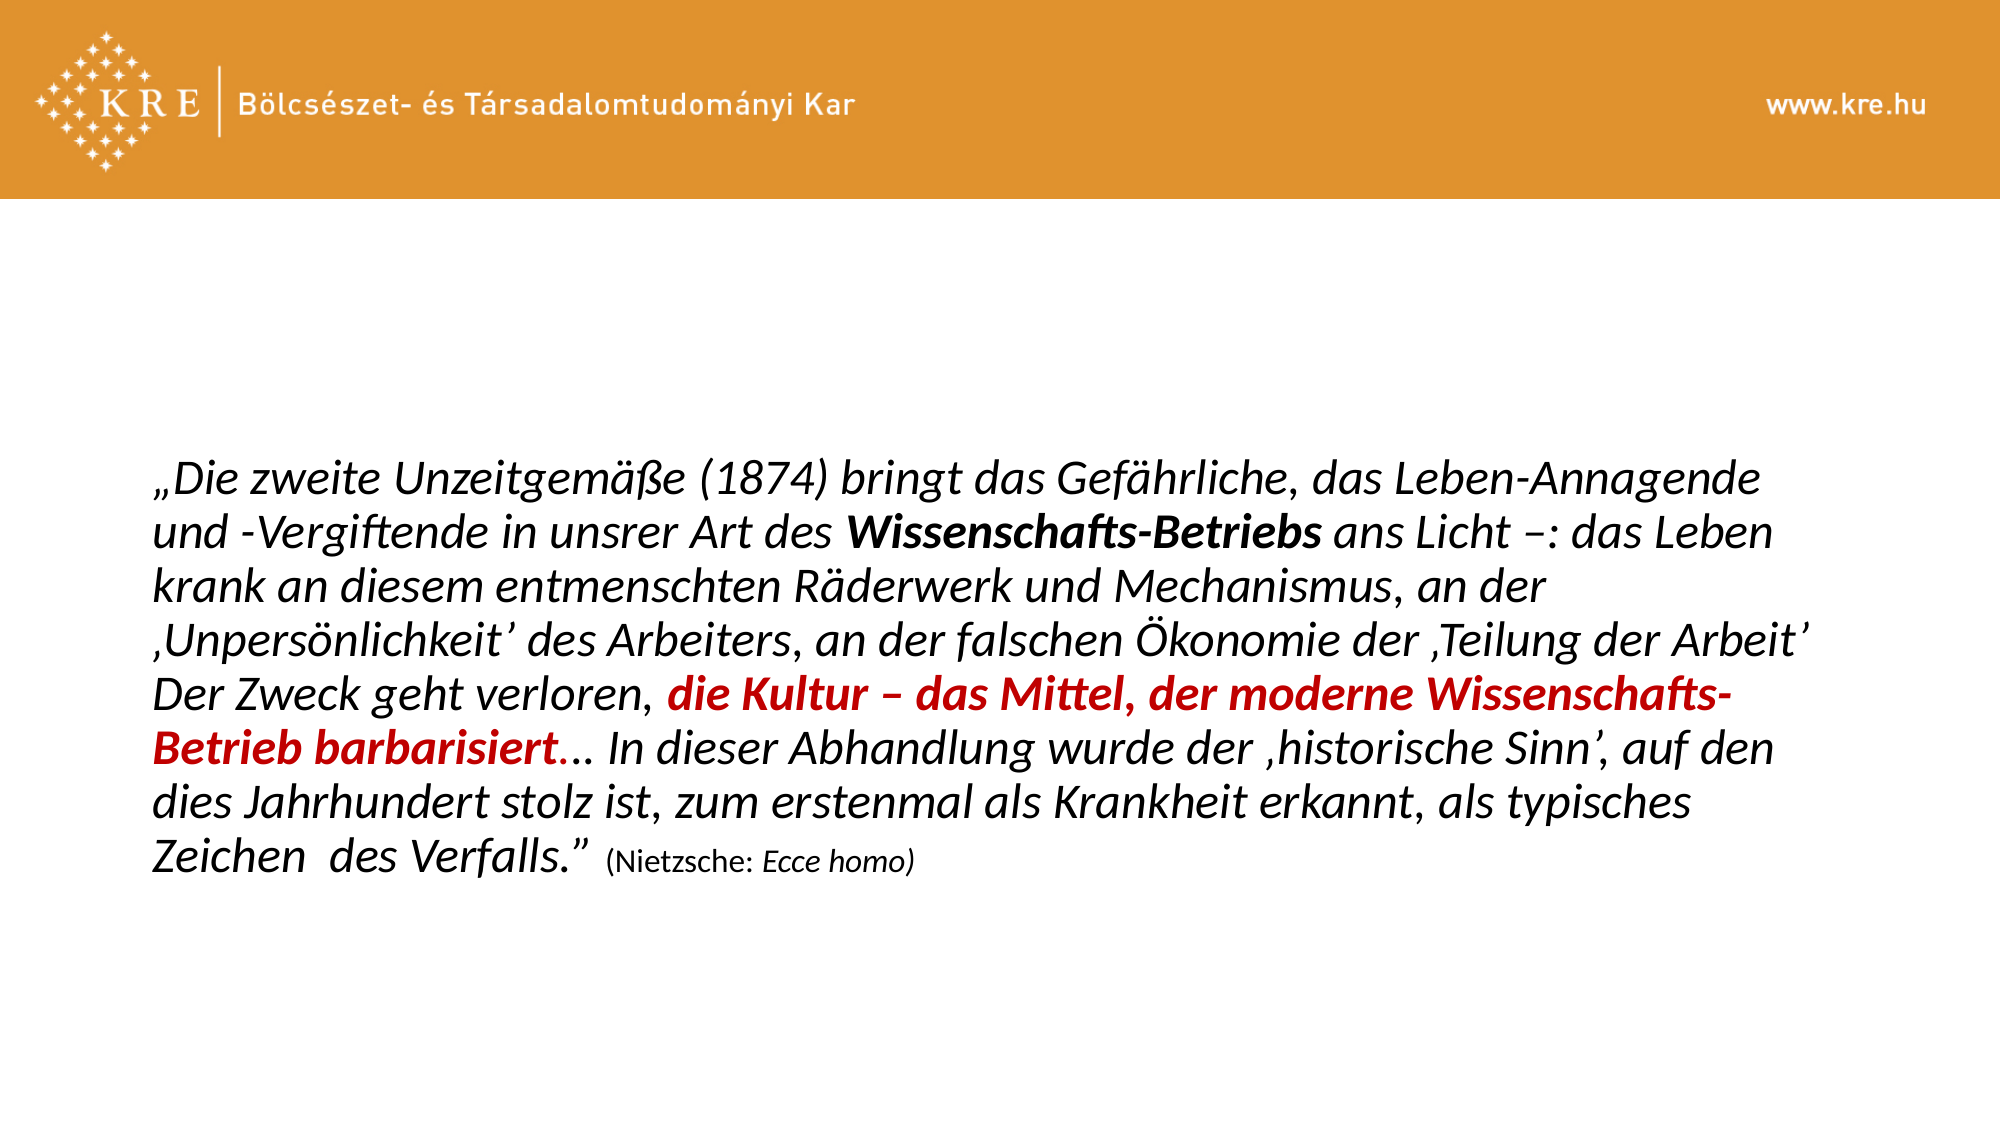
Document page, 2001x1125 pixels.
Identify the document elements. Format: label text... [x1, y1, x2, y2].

list „Die zweite Unzeitgemäße (1874) bringt das Gefährliche, das Leben-Annagende und -Vergiftende in unsrer Art des Wissenschafts-Betriebs ans Licht –: das Leben krank an diesem entmenschten Räderwerk und Mechanismus, an der ‚Unpersönlichkeit’ des Arbeiters, an der falschen Ökonomie der ‚Teilung der Arbeit’ Der Zweck geht verloren, die Kultur – das Mittel, der moderne Wissenschafts-Betrieb barbarisiert... In dieser Abhandlung wurde der ‚historische Sinn’, auf den dies Jahrhundert stolz ist, zum erstenmal als Krankheit erkannt, als typisches Zeichen des Verfalls.” (Nietzsche: Ecce homo) [137, 444, 1863, 1094]
picture [0, 0, 2000, 199]
